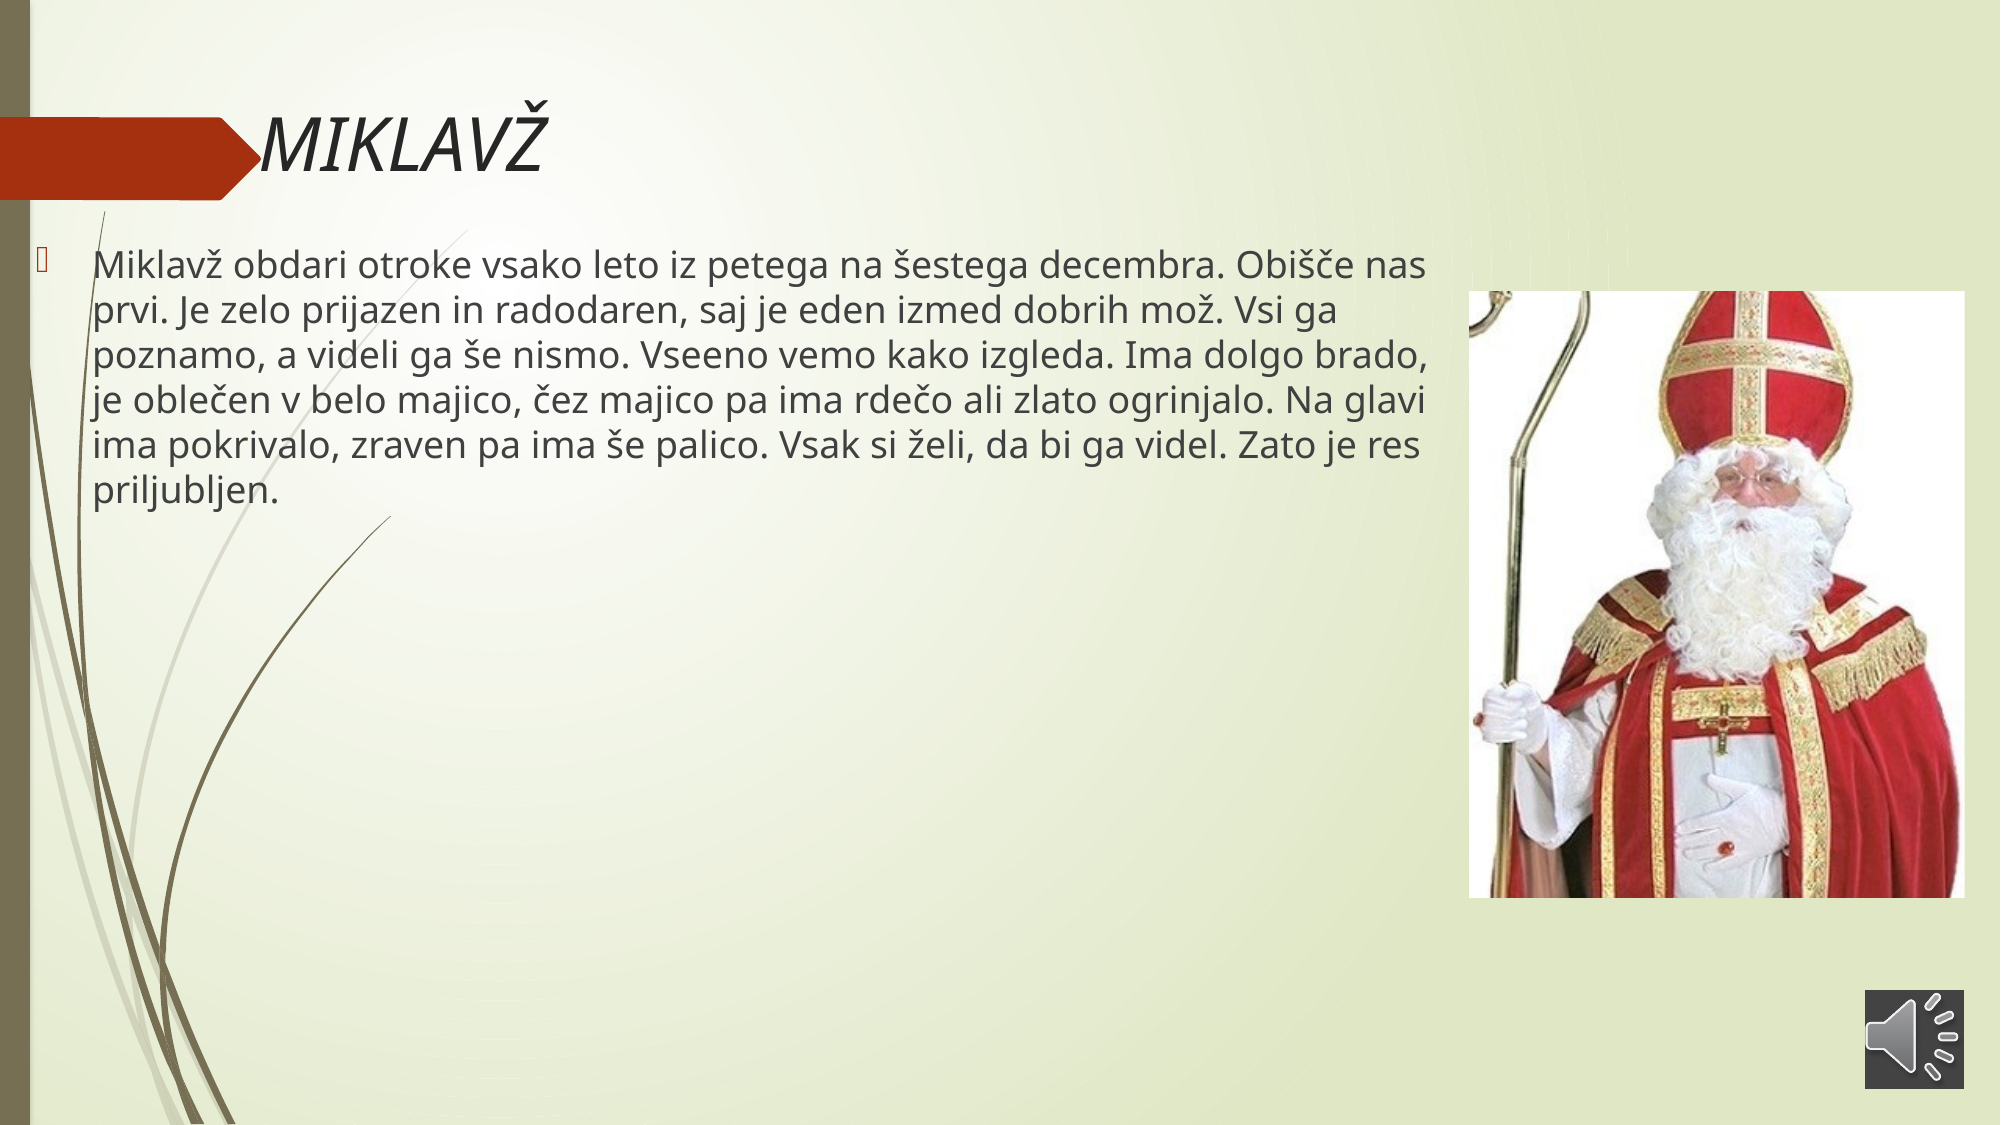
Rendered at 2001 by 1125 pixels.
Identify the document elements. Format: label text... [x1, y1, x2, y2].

picture [1864, 989, 1965, 1090]
title MIKLAVŽ [243, 88, 1688, 256]
picture [1468, 291, 1965, 898]
list Miklavž obdari otroke vsako leto iz petega na šestega decembra. Obišče nas prvi. Je zelo prijazen in radodaren, saj je eden izmed dobrih mož. Vsi ga poznamo, a videli ga še nismo. Vseeno vemo kako izgleda. Ima dolgo brado, je oblečen v belo majico, čez majico pa ima rdečo ali zlato ogrinjalo. Na glavi ima pokrivalo, zraven pa ima še palico. Vsak si želi, da bi ga videl. Zato je res priljubljen. [20, 233, 1484, 854]
